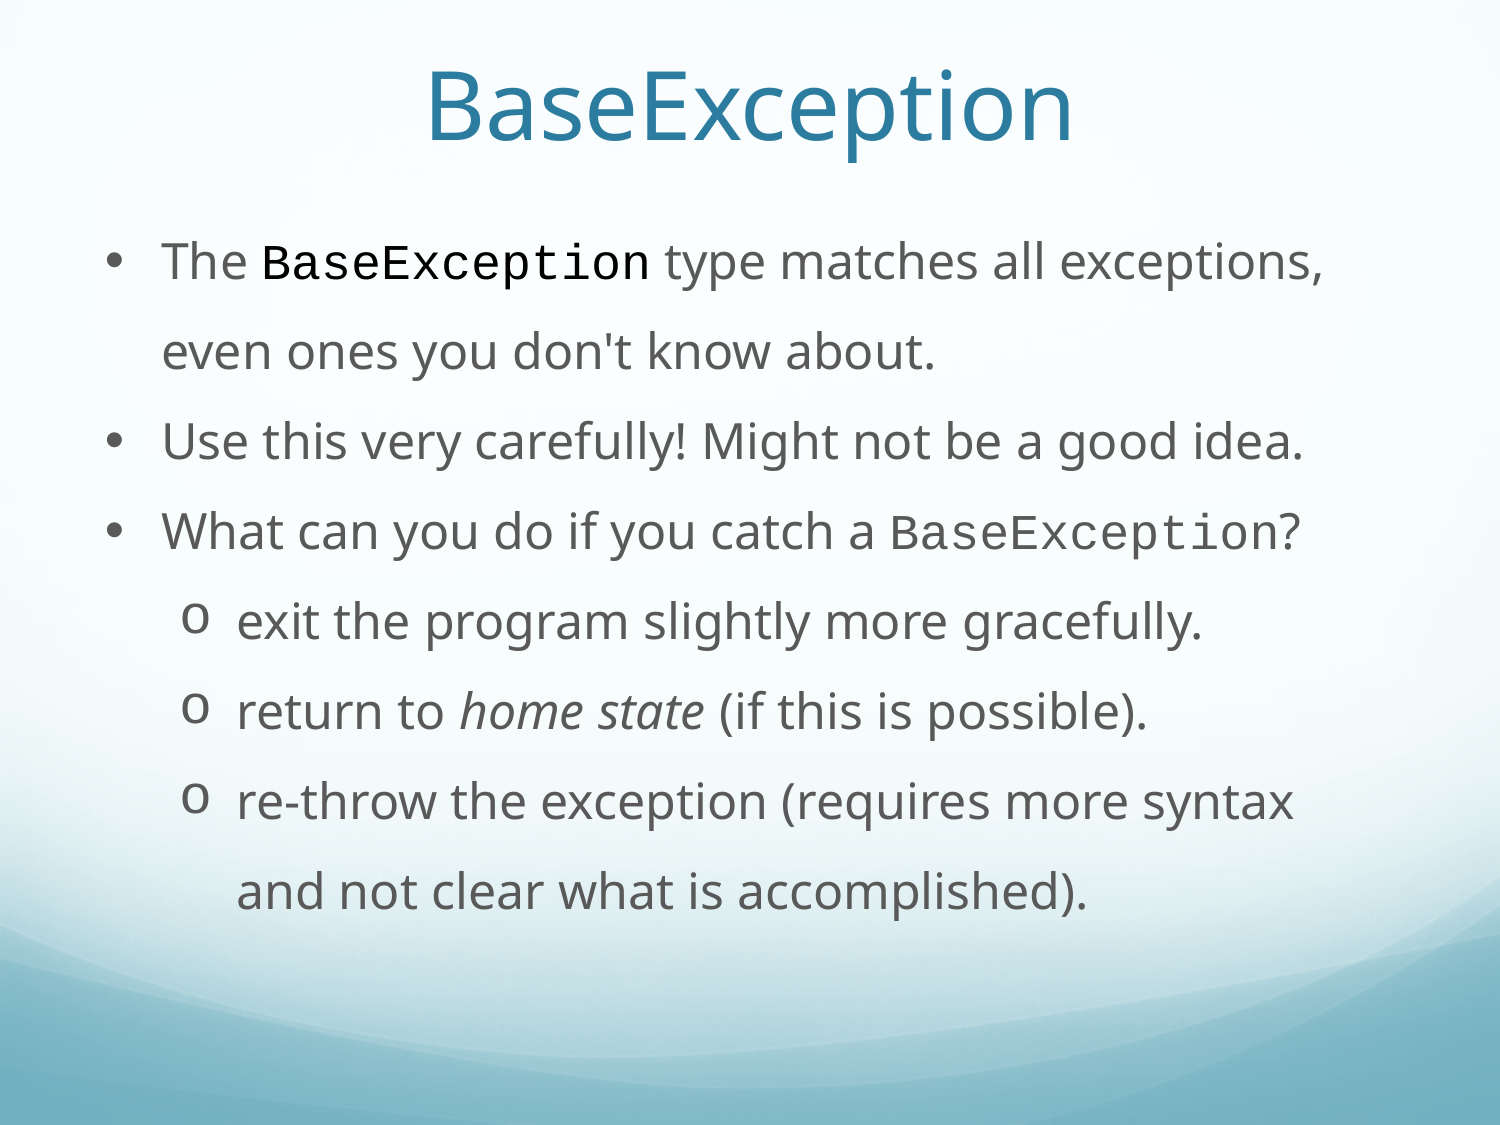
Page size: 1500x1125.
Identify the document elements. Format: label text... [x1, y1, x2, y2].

text_box The BaseException type matches all exceptions, even ones you don't know about. Use this very carefully! Might not be a good idea. What can you do if you catch a BaseException? exit the program slightly more gracefully. return to home state (if this is possible). re-throw the exception (requires more syntax and not clear what is accomplished). [90, 191, 1410, 975]
text_box [90, 747, 250, 808]
text_box BaseException [90, 17, 1410, 167]
picture [0, 0, 1500, 1125]
